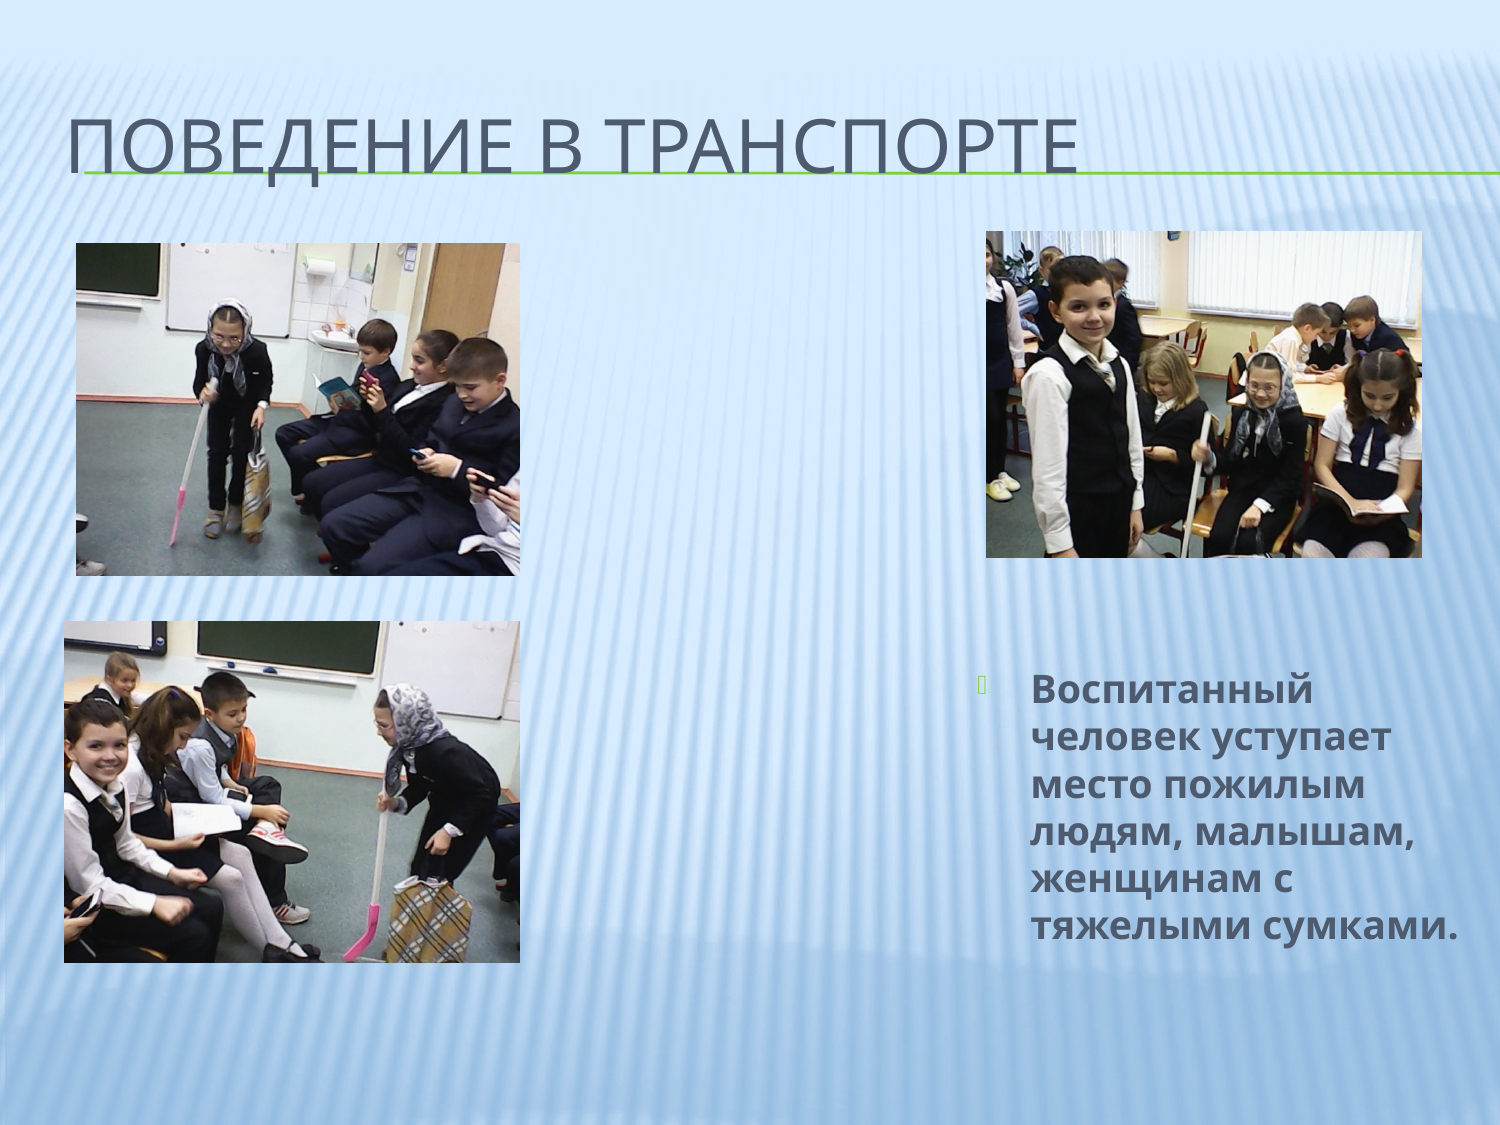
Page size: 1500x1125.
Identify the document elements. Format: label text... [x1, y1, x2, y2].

picture [985, 231, 1422, 559]
picture [76, 243, 520, 576]
picture [64, 621, 520, 963]
list Воспитанный человек уступает место пожилым людям, малышам, женщинам с тяжелыми сумками. [962, 656, 1475, 998]
title Поведение в транспорте [50, 75, 1475, 213]
